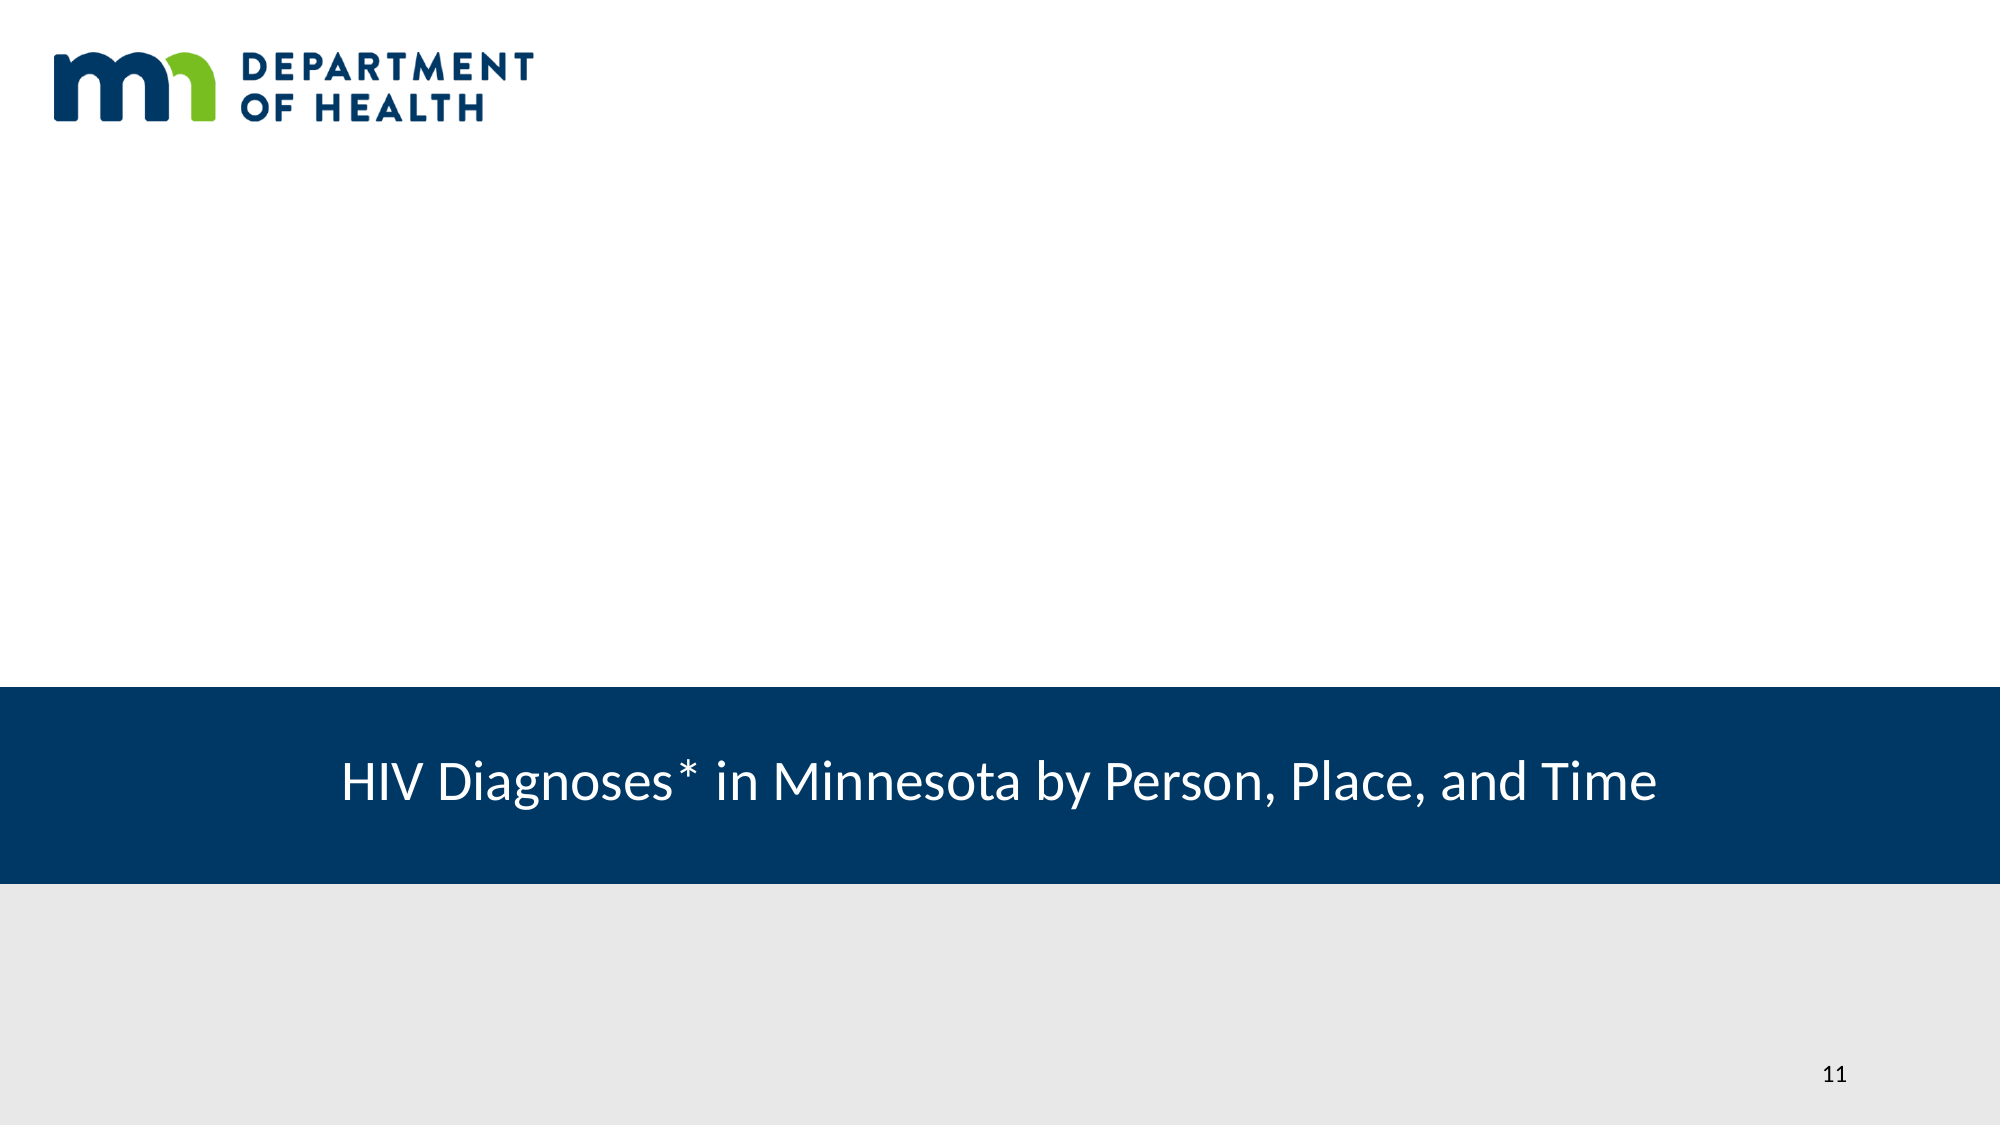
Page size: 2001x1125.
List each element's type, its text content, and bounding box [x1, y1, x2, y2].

title HIV Diagnoses* in Minnesota by Person, Place, and Time [0, 687, 2000, 884]
picture [54, 52, 542, 122]
slide_number 11 [1622, 1042, 1863, 1103]
